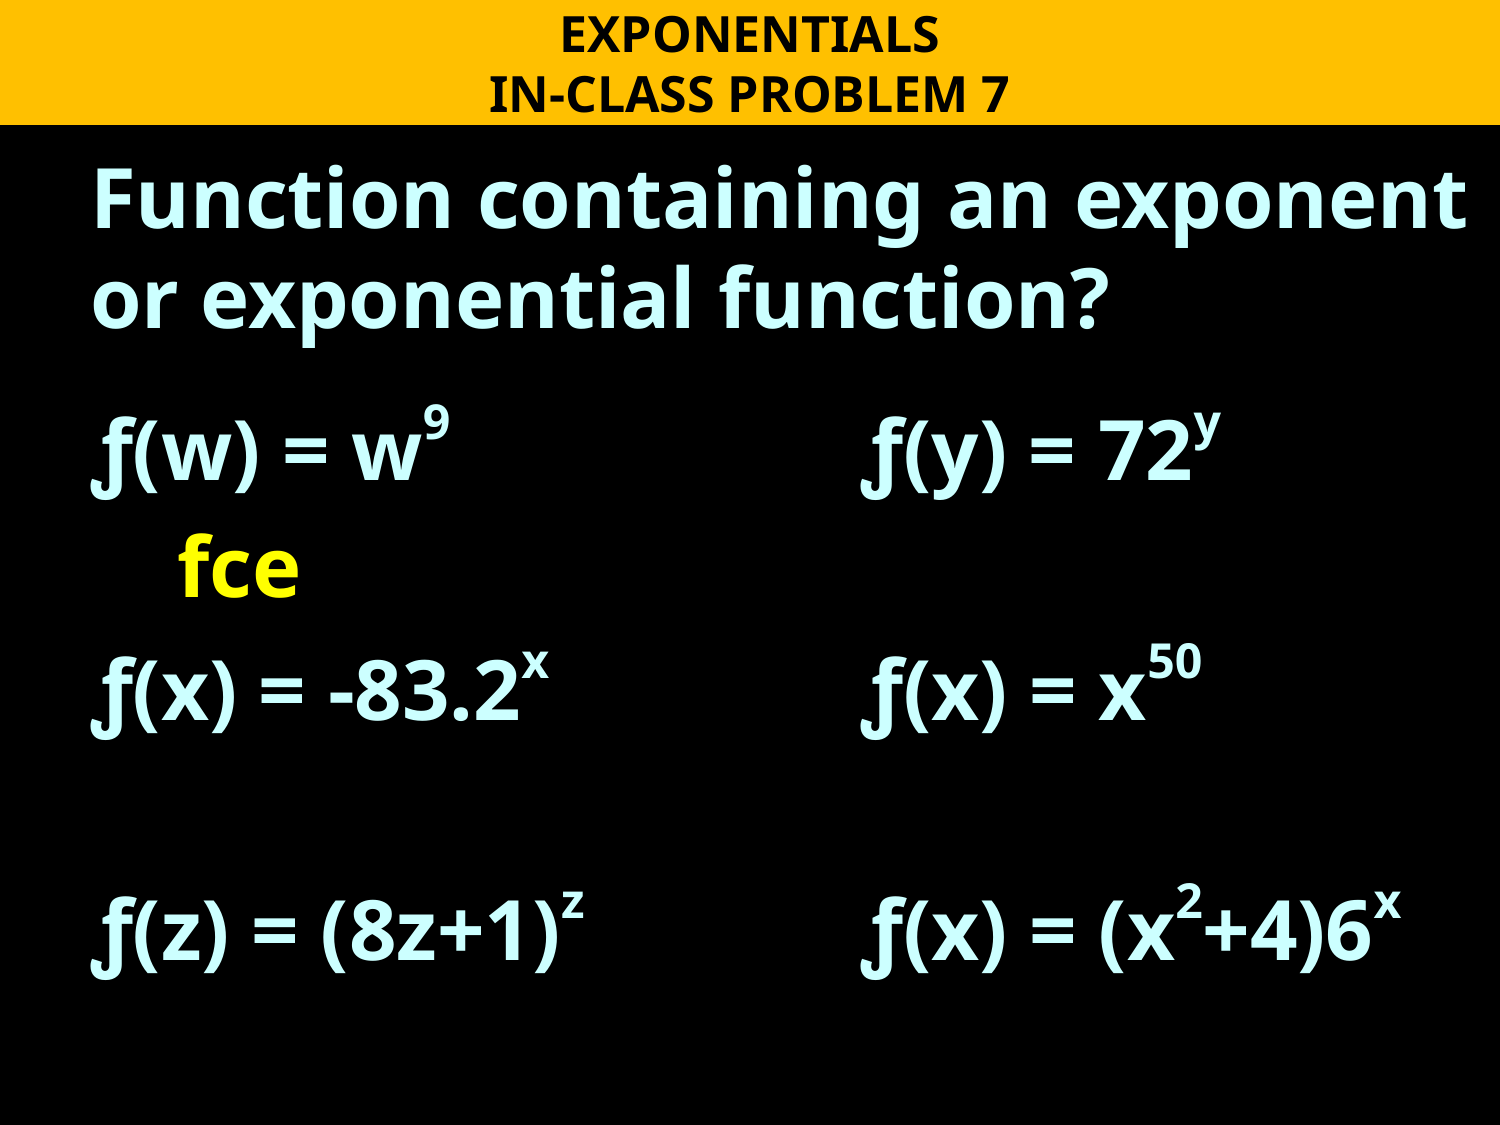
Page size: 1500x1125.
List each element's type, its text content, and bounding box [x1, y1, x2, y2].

list Function containing an exponent or exponential function? ƒ(w) = w9 ƒ(y) = 72y fce ƒ(x) = -83.2x ƒ(x) = x50 ƒ(z) = (8z+1)z ƒ(x) = (x2+4)6x [75, 137, 1500, 1063]
text_box EXPONENTIALS IN-CLASS PROBLEM 7 [0, 0, 1500, 125]
